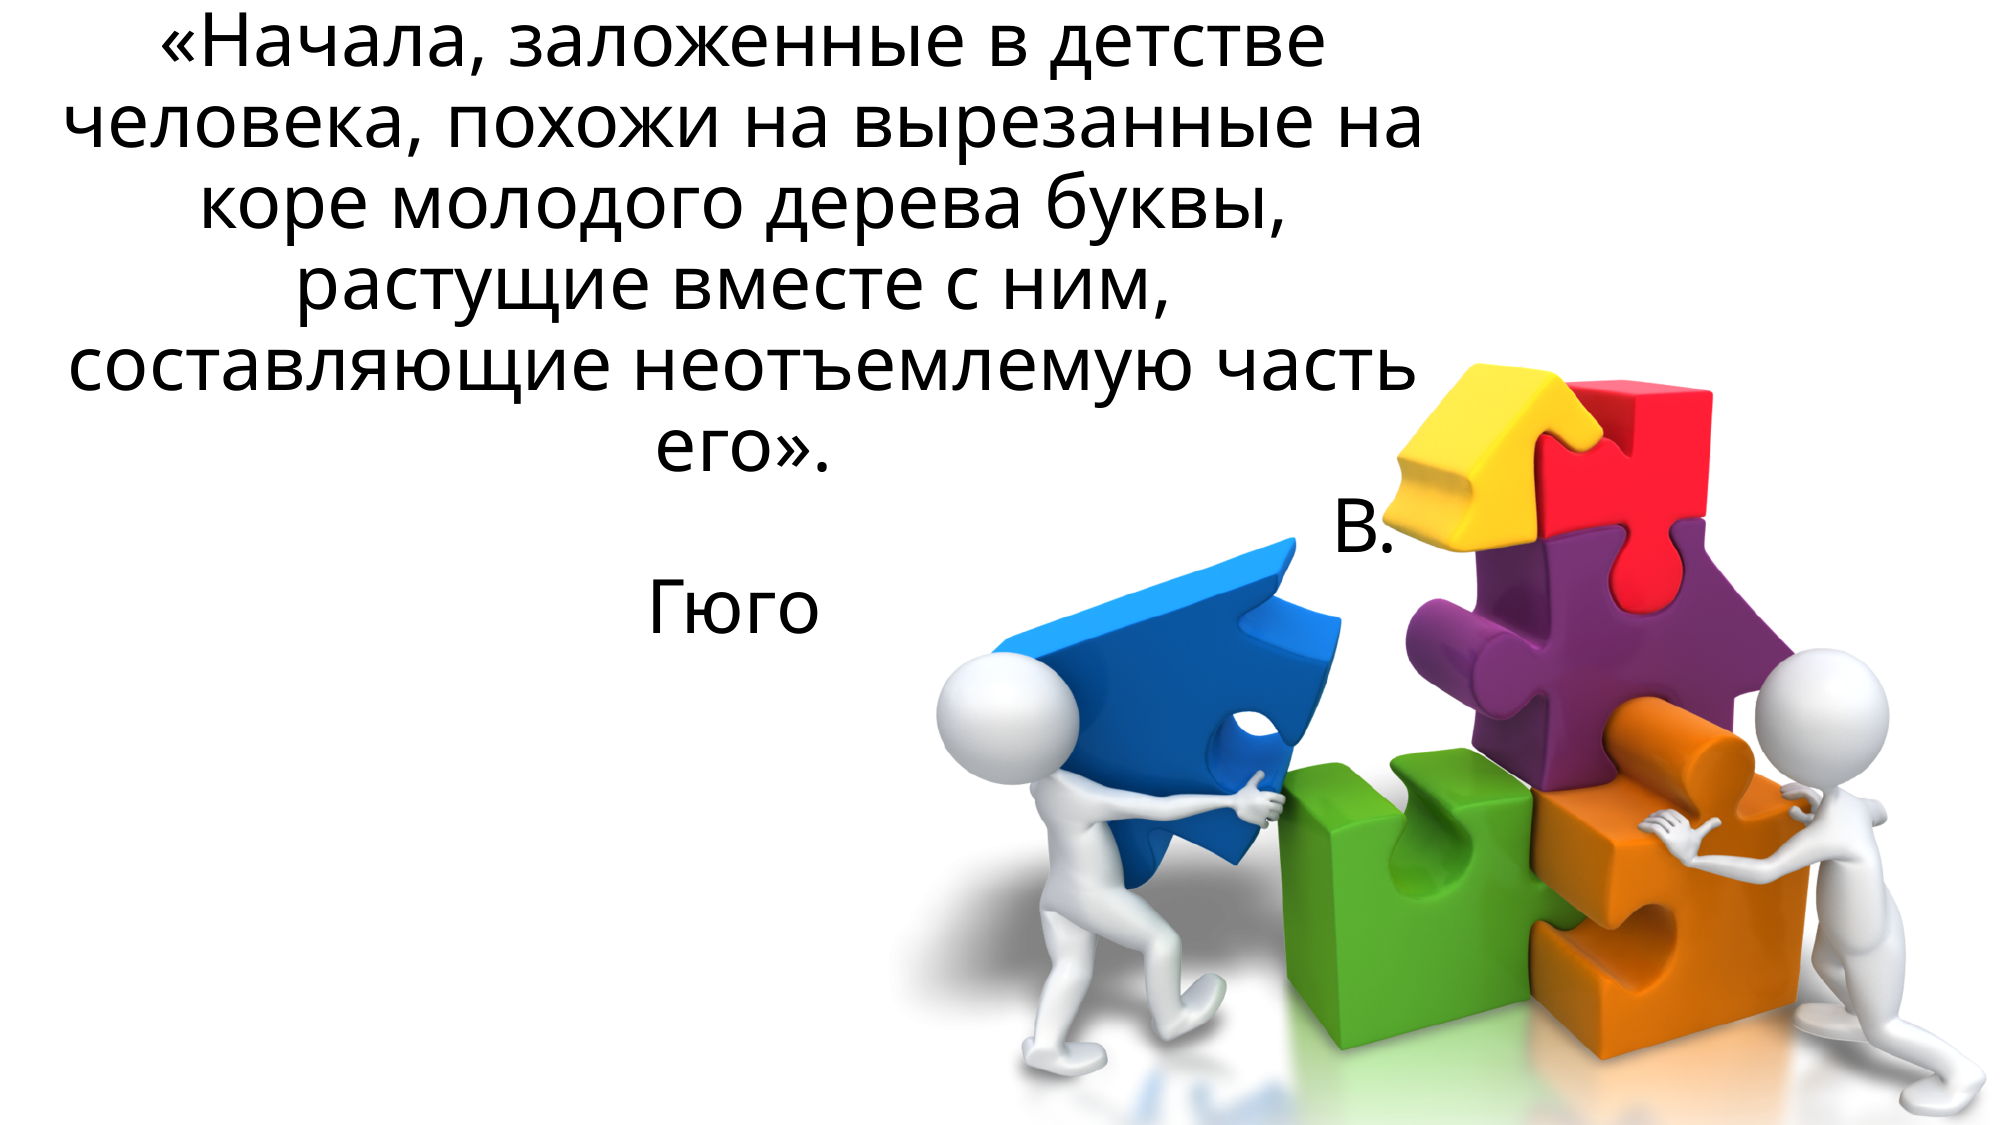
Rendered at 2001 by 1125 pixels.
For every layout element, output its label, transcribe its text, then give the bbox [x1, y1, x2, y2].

title «Начала, заложенные в детстве человека, похожи на вырезанные на коре молодого дерева буквы, растущие вместе с ним, составляющие неотъемлемую часть его». В. Гюго [46, 15, 1442, 636]
picture [877, 344, 2000, 1125]
